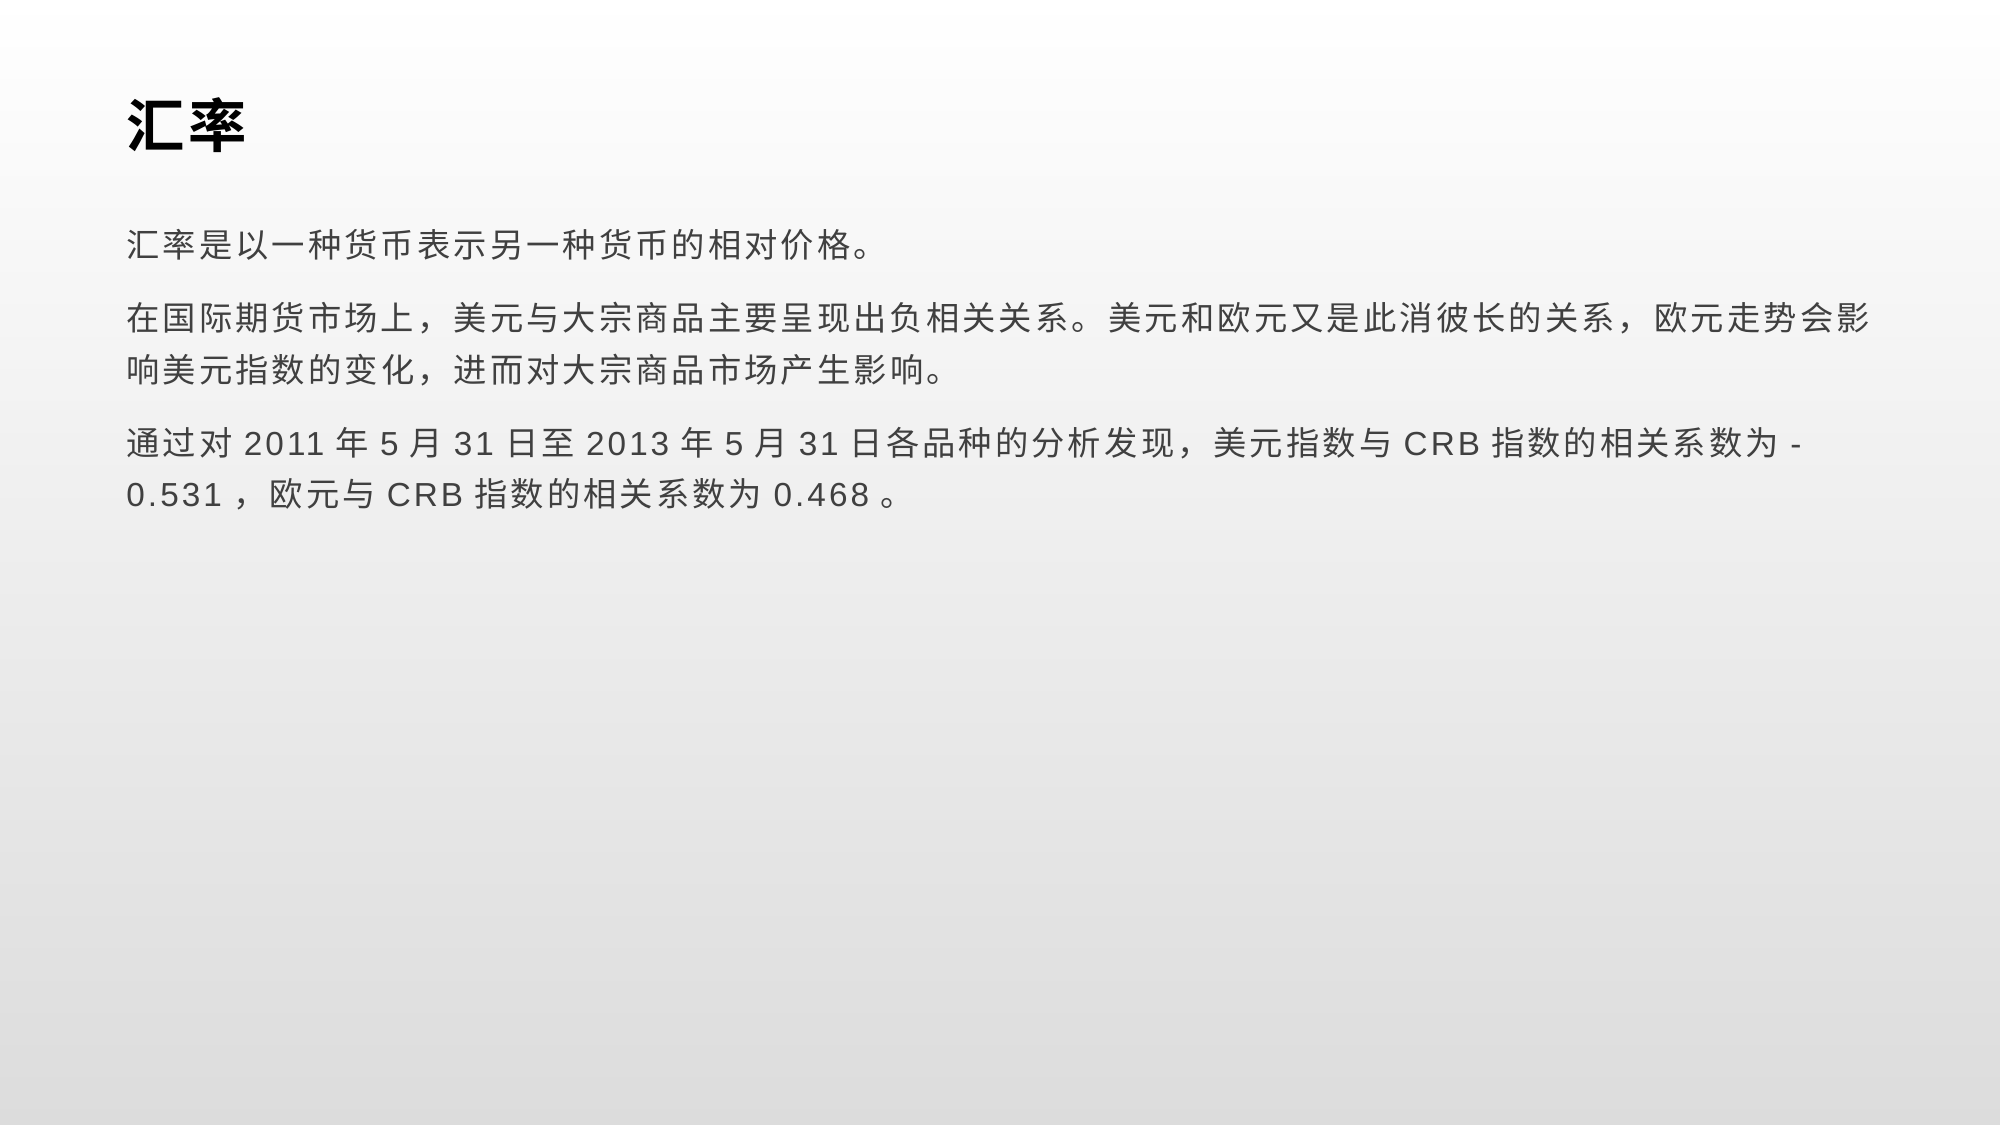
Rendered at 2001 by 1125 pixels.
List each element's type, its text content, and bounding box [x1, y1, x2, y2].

list 汇率是以一种货币表示另一种货币的相对价格。 在国际期货市场上，美元与大宗商品主要呈现出负相关关系。美元和欧元又是此消彼长的关系，欧元走势会影响美元指数的变化，进而对大宗商品市场产生影响。 通过对2011年5月31日至2013年5月31日各品种的分析发现，美元指数与CRB指数的相关系数为-0.531，欧元与CRB指数的相关系数为0.468。 [109, 212, 1891, 1040]
title 汇率 [109, 70, 1891, 178]
